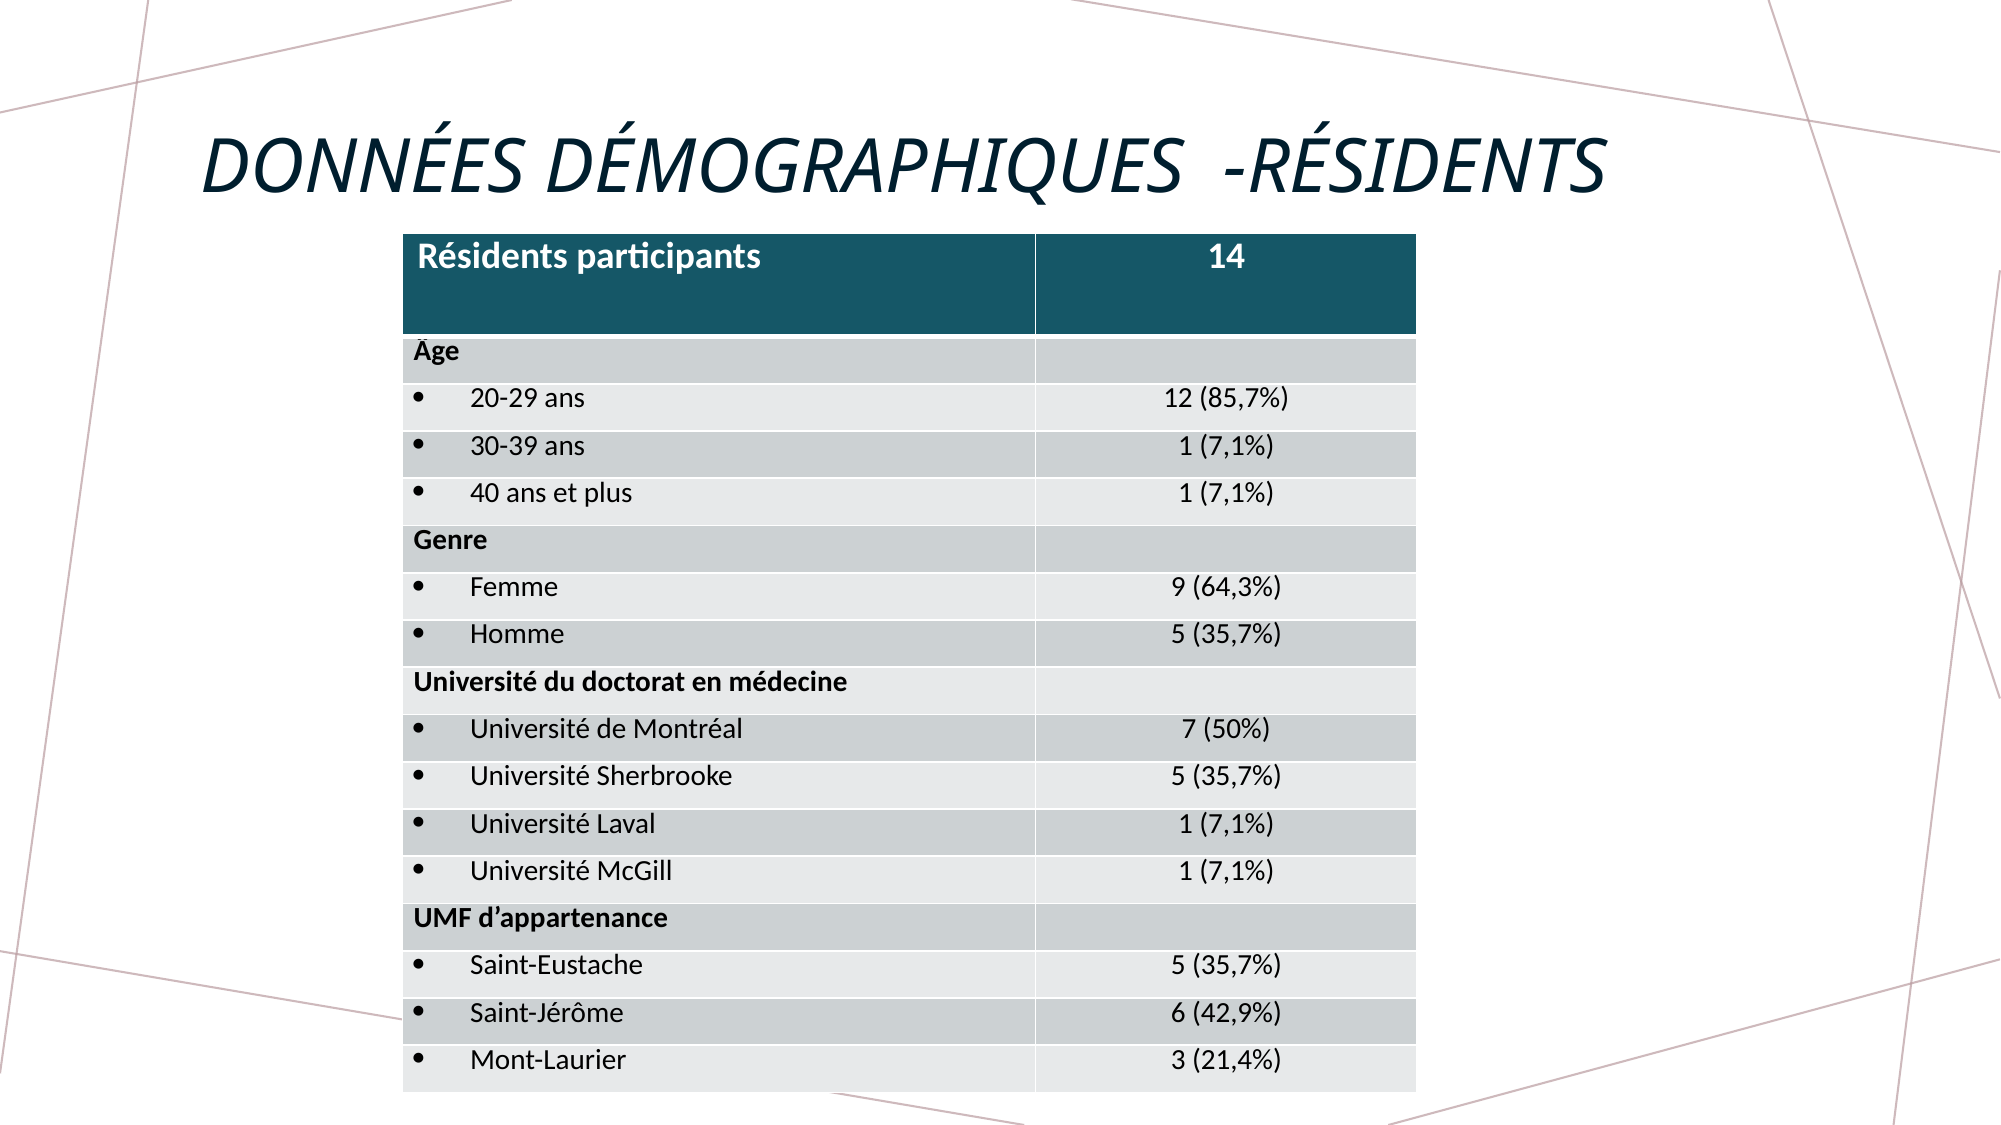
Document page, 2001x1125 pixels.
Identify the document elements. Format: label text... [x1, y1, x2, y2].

table_header Résidents participants [403, 234, 1035, 334]
table_cell 30-39 ans [403, 432, 1035, 477]
table_cell Université Sherbrooke [403, 763, 1035, 808]
table_cell 1 (7,1%) [1036, 479, 1416, 525]
title Données démographiques -résidents [185, 73, 1872, 263]
table_cell 1 (7,1%) [1036, 432, 1416, 477]
table_cell 6 (42,9%) [1036, 999, 1416, 1044]
table_cell Saint-Eustache [403, 952, 1035, 997]
table_cell 9 (64,3%) [1036, 574, 1416, 619]
table_cell 20-29 ans [403, 385, 1035, 430]
table_cell 12 (85,7%) [1036, 385, 1416, 430]
table_cell 5 (35,7%) [1036, 621, 1416, 666]
table_cell Université de Montréal [403, 715, 1035, 761]
table_cell 3 (21,4%) [1036, 1046, 1416, 1092]
table_cell 1 (7,1%) [1036, 810, 1416, 855]
table_header 14 [1036, 234, 1416, 334]
table_cell 5 (35,7%) [1036, 763, 1416, 808]
table_cell [1036, 904, 1416, 950]
table_cell Université du doctorat en médecine [403, 668, 1035, 714]
table_cell Genre [403, 526, 1035, 572]
table_cell Âge [403, 339, 1035, 383]
table_cell [1036, 526, 1416, 572]
table_cell Université Laval [403, 810, 1035, 855]
table_cell 1 (7,1%) [1036, 857, 1416, 903]
table_cell Université McGill [403, 857, 1035, 903]
table_cell [1036, 668, 1416, 714]
table_cell UMF d’appartenance [403, 904, 1035, 950]
table_cell 40 ans et plus [403, 479, 1035, 525]
table_cell Saint-Jérôme [403, 999, 1035, 1044]
table_cell 7 (50%) [1036, 715, 1416, 761]
table_cell [1036, 339, 1416, 383]
table_cell Homme [403, 621, 1035, 666]
table_cell Mont-Laurier [403, 1046, 1035, 1092]
table_cell Femme [403, 574, 1035, 619]
table_cell 5 (35,7%) [1036, 952, 1416, 997]
